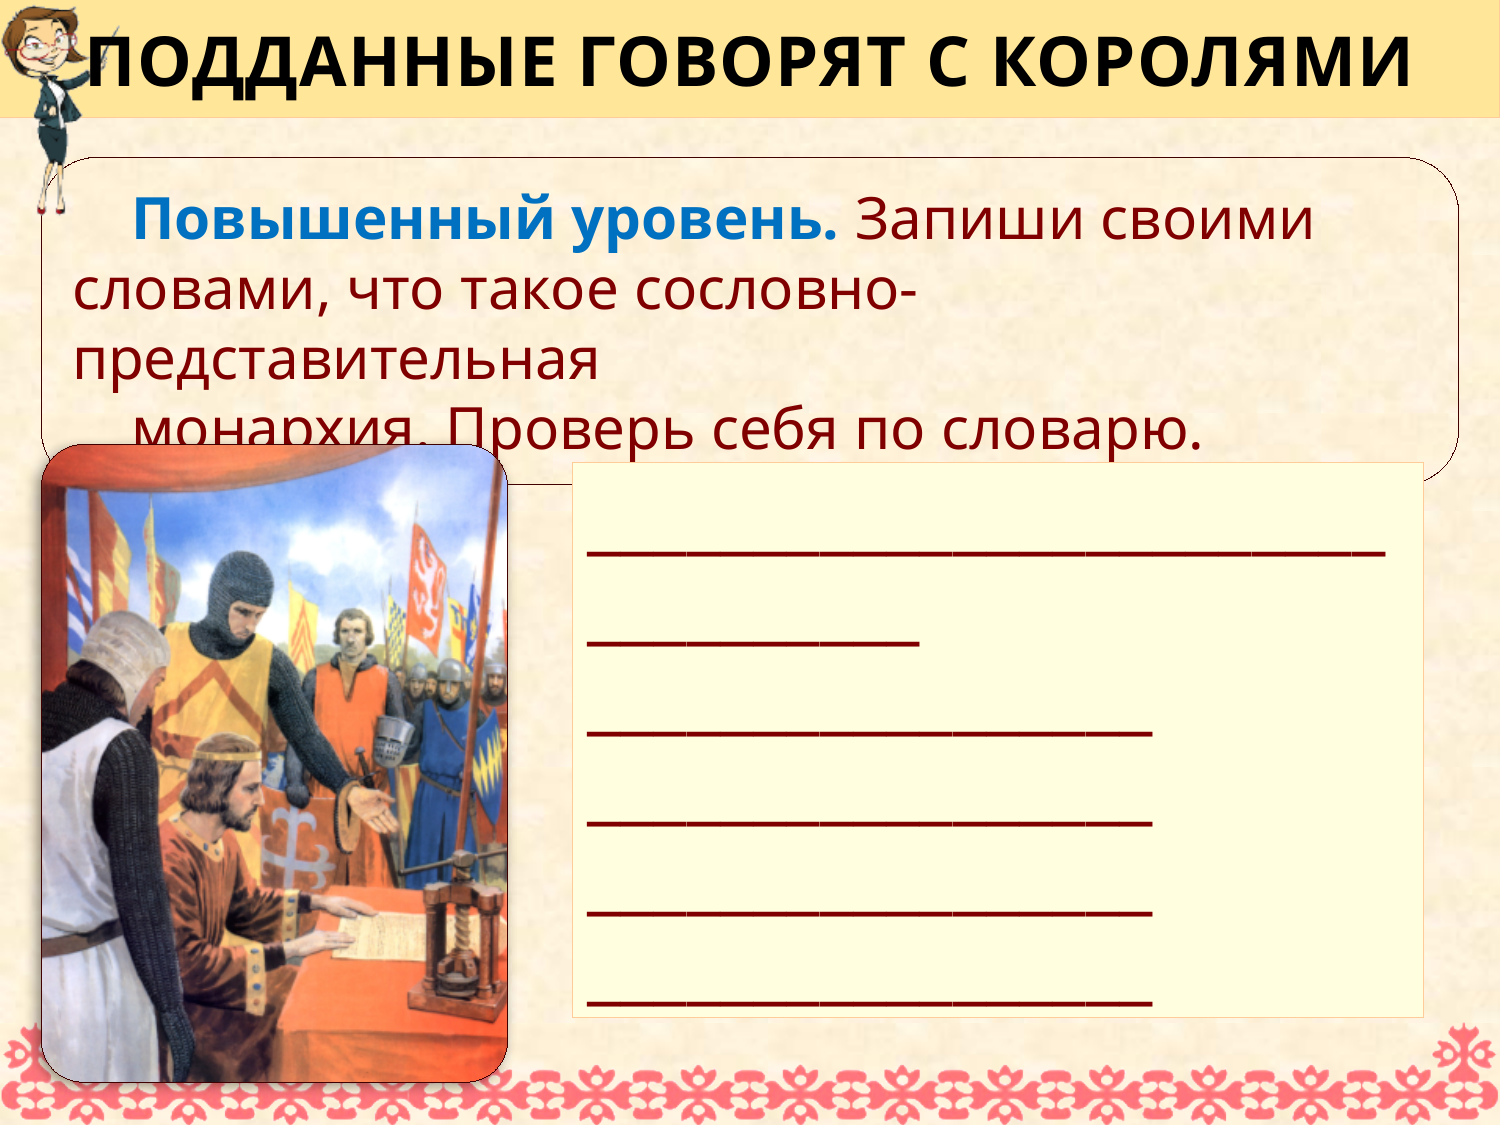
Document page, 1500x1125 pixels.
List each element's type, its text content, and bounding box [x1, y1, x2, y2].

text_box __________________________________ _________________ _________________ _________________ _________________ [572, 462, 1424, 1018]
picture [0, 0, 1500, 1125]
title ПОДДАННЫЕ ГОВОРЯТ С КОРОЛЯМИ [124, 0, 1459, 119]
text_box Повышенный уровень. Запиши своими словами, что такое сословно-представительная монархия. Проверь себя по словарю. [41, 157, 1459, 485]
